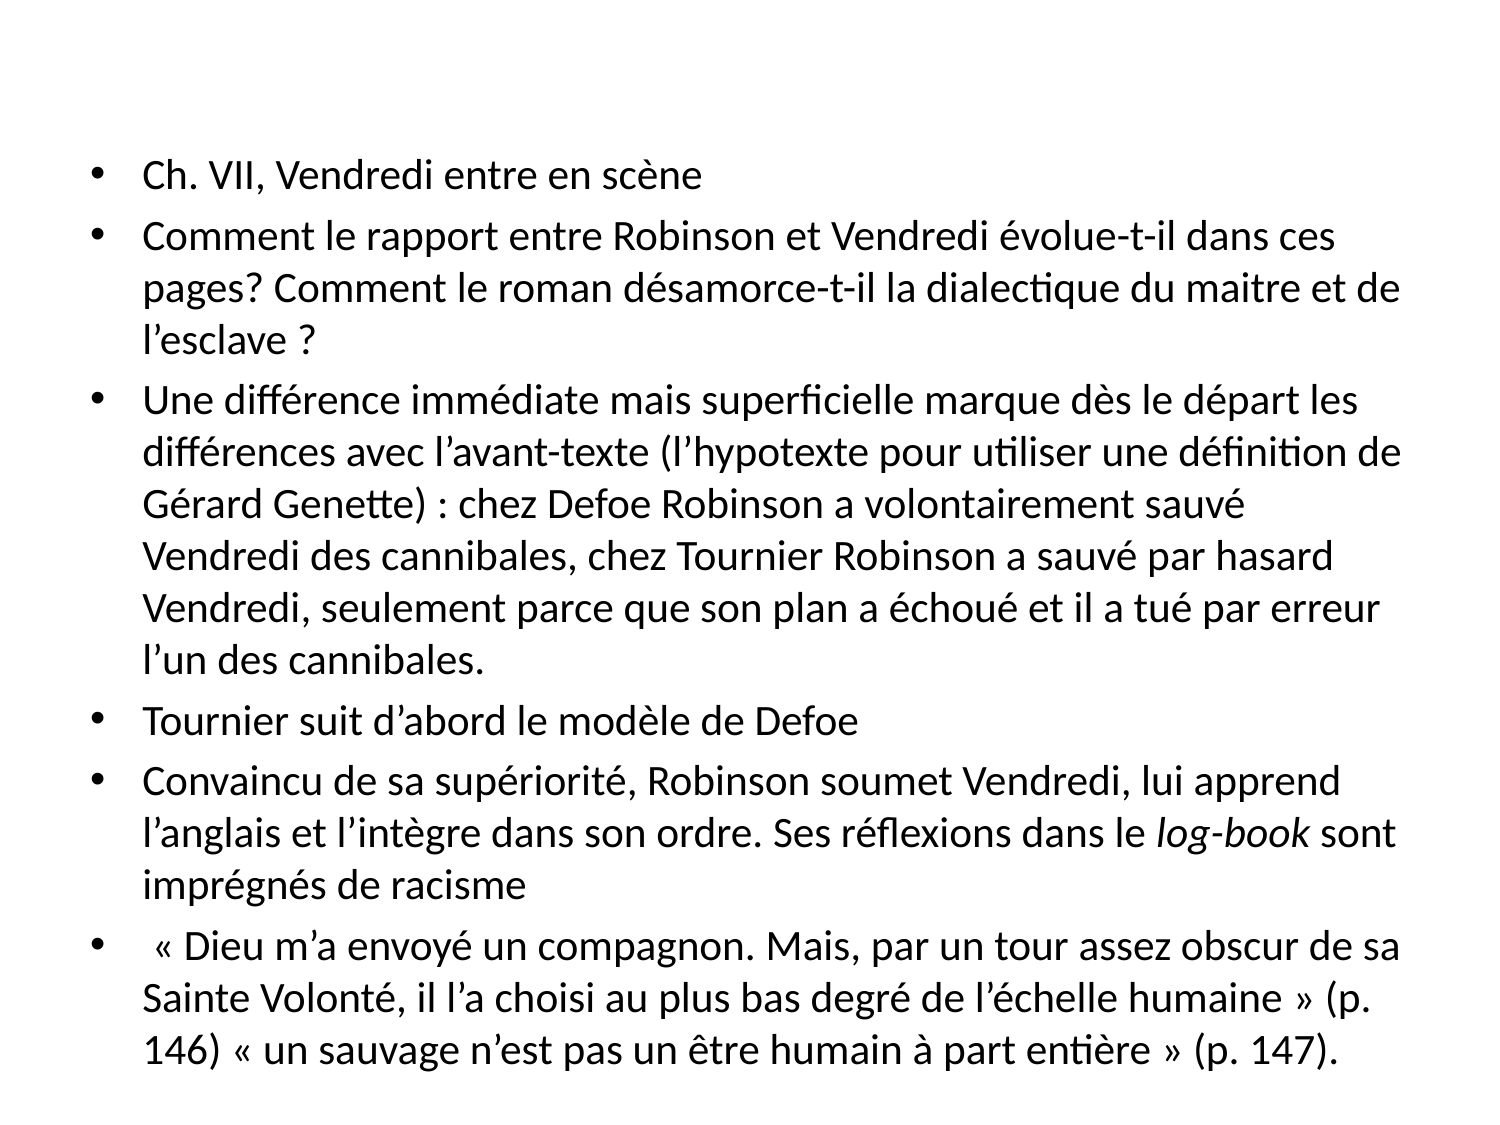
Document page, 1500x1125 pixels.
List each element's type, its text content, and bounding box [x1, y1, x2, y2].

list Ch. VII, Vendredi entre en scène Comment le rapport entre Robinson et Vendredi évolue-t-il dans ces pages? Comment le roman désamorce-t-il la dialectique du maitre et de l’esclave ? Une différence immédiate mais superficielle marque dès le départ les différences avec l’avant-texte (l’hypotexte pour utiliser une définition de Gérard Genette) : chez Defoe Robinson a volontairement sauvé Vendredi des cannibales, chez Tournier Robinson a sauvé par hasard Vendredi, seulement parce que son plan a échoué et il a tué par erreur l’un des cannibales. Tournier suit d’abord le modèle de Defoe Convaincu de sa supériorité, Robinson soumet Vendredi, lui apprend l’anglais et l’intègre dans son ordre. Ses réflexions dans le log-book sont imprégnés de racisme « Dieu m’a envoyé un compagnon. Mais, par un tour assez obscur de sa Sainte Volonté, il l’a choisi au plus bas degré de l’échelle humaine » (p. 146) « un sauvage n’est pas un être humain à part entière » (p. 147). [75, 138, 1425, 1125]
